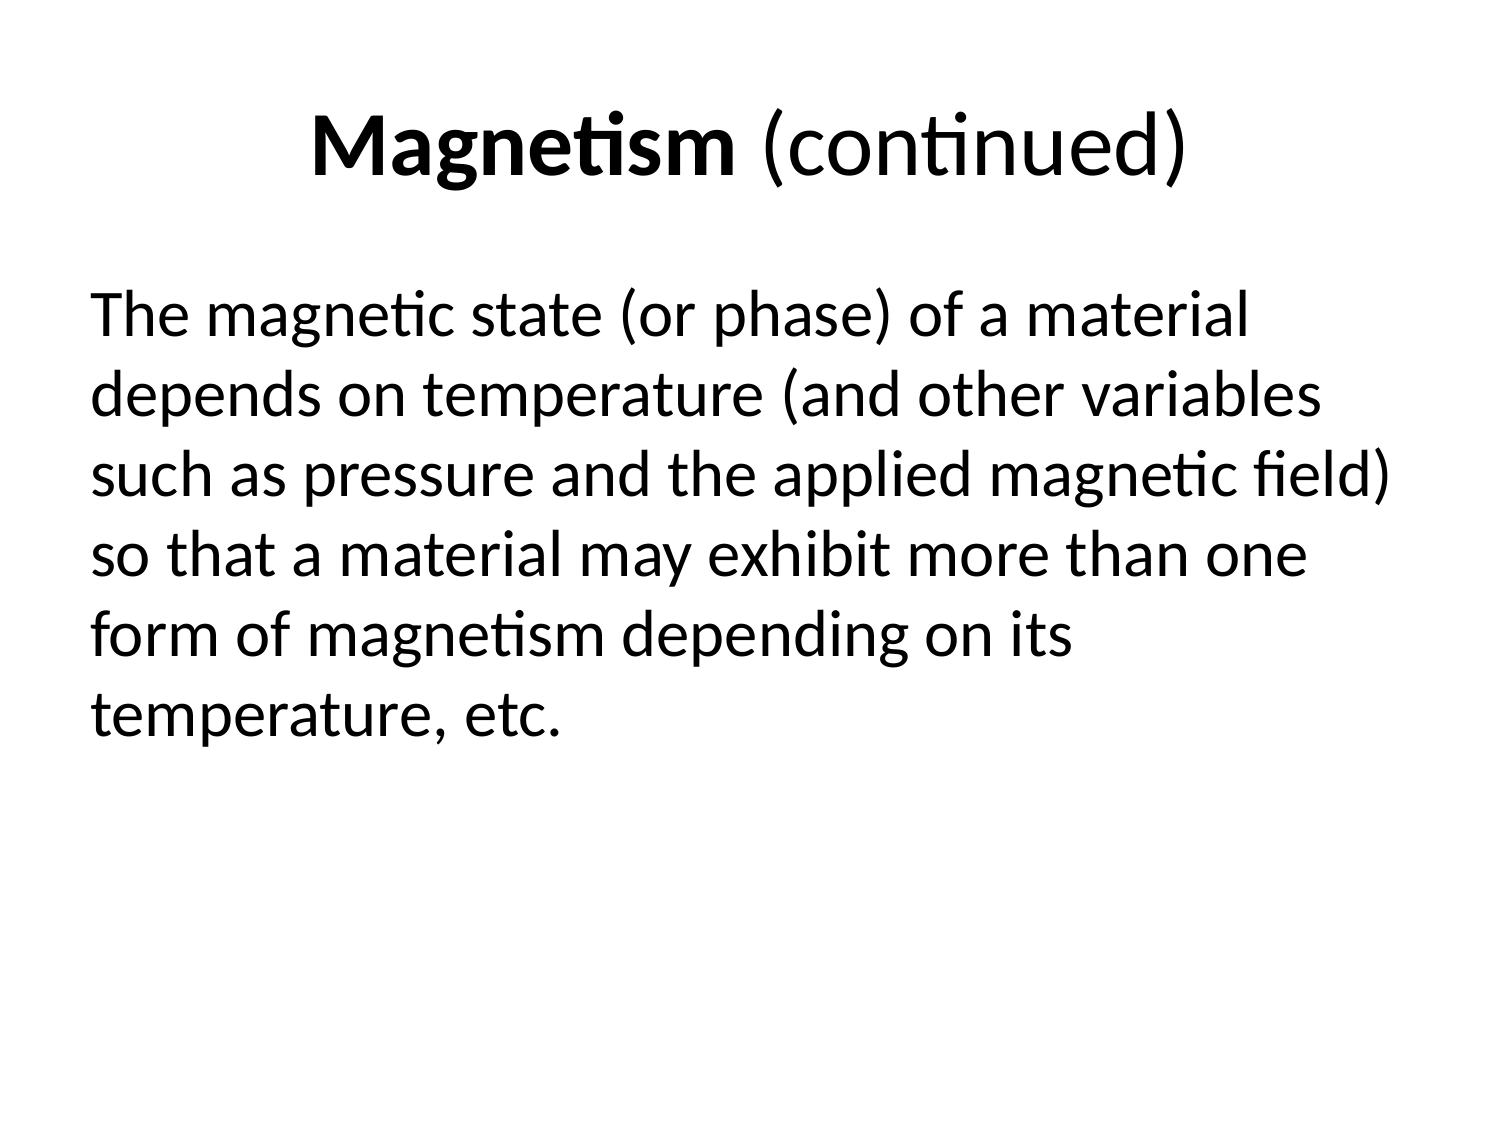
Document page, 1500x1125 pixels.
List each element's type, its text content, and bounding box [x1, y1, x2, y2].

title Magnetism (continued) [75, 45, 1425, 233]
list The magnetic state (or phase) of a material depends on temperature (and other variables such as pressure and the applied magnetic field) so that a material may exhibit more than one form of magnetism depending on its temperature, etc. [75, 262, 1425, 1005]
